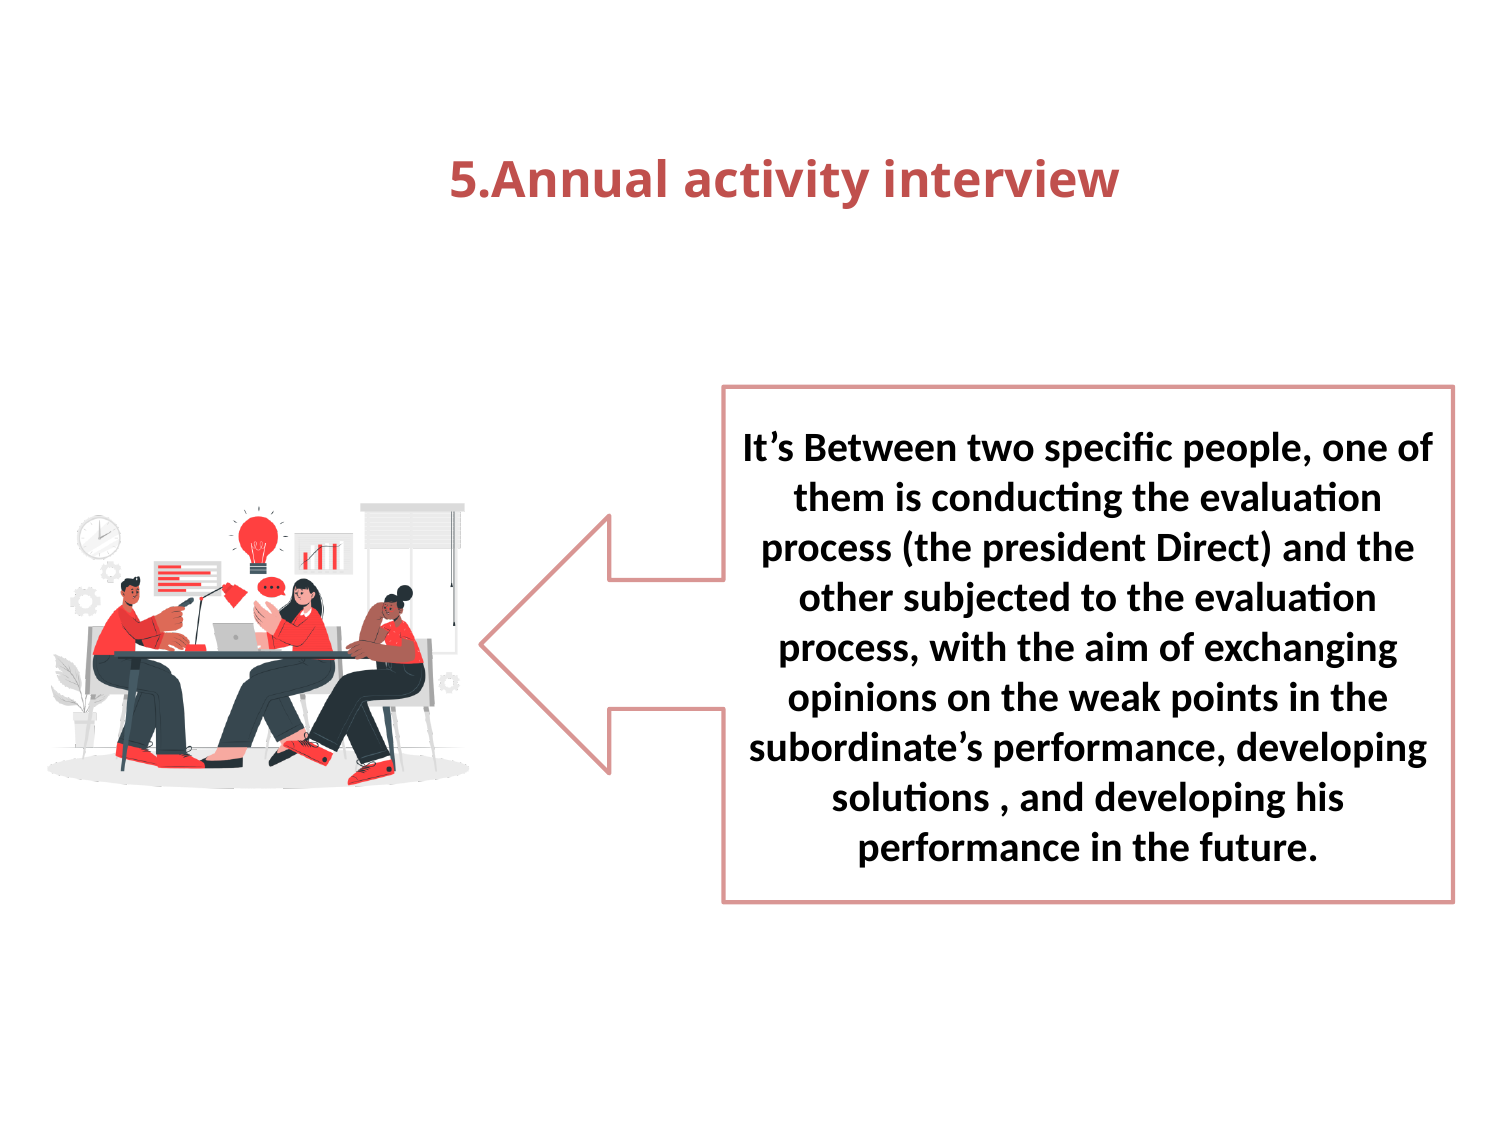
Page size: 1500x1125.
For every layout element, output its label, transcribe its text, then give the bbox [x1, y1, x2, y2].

picture [0, 386, 516, 903]
text_box It’s Between two specific people, one of them is conducting the evaluation process (the president Direct) and the other subjected to the evaluation process, with the aim of exchanging opinions on the weak points in the subordinate’s performance, developing solutions , and developing his performance in the future. [519, 384, 1456, 905]
text_box 5.Annual activity interview [434, 140, 1136, 216]
